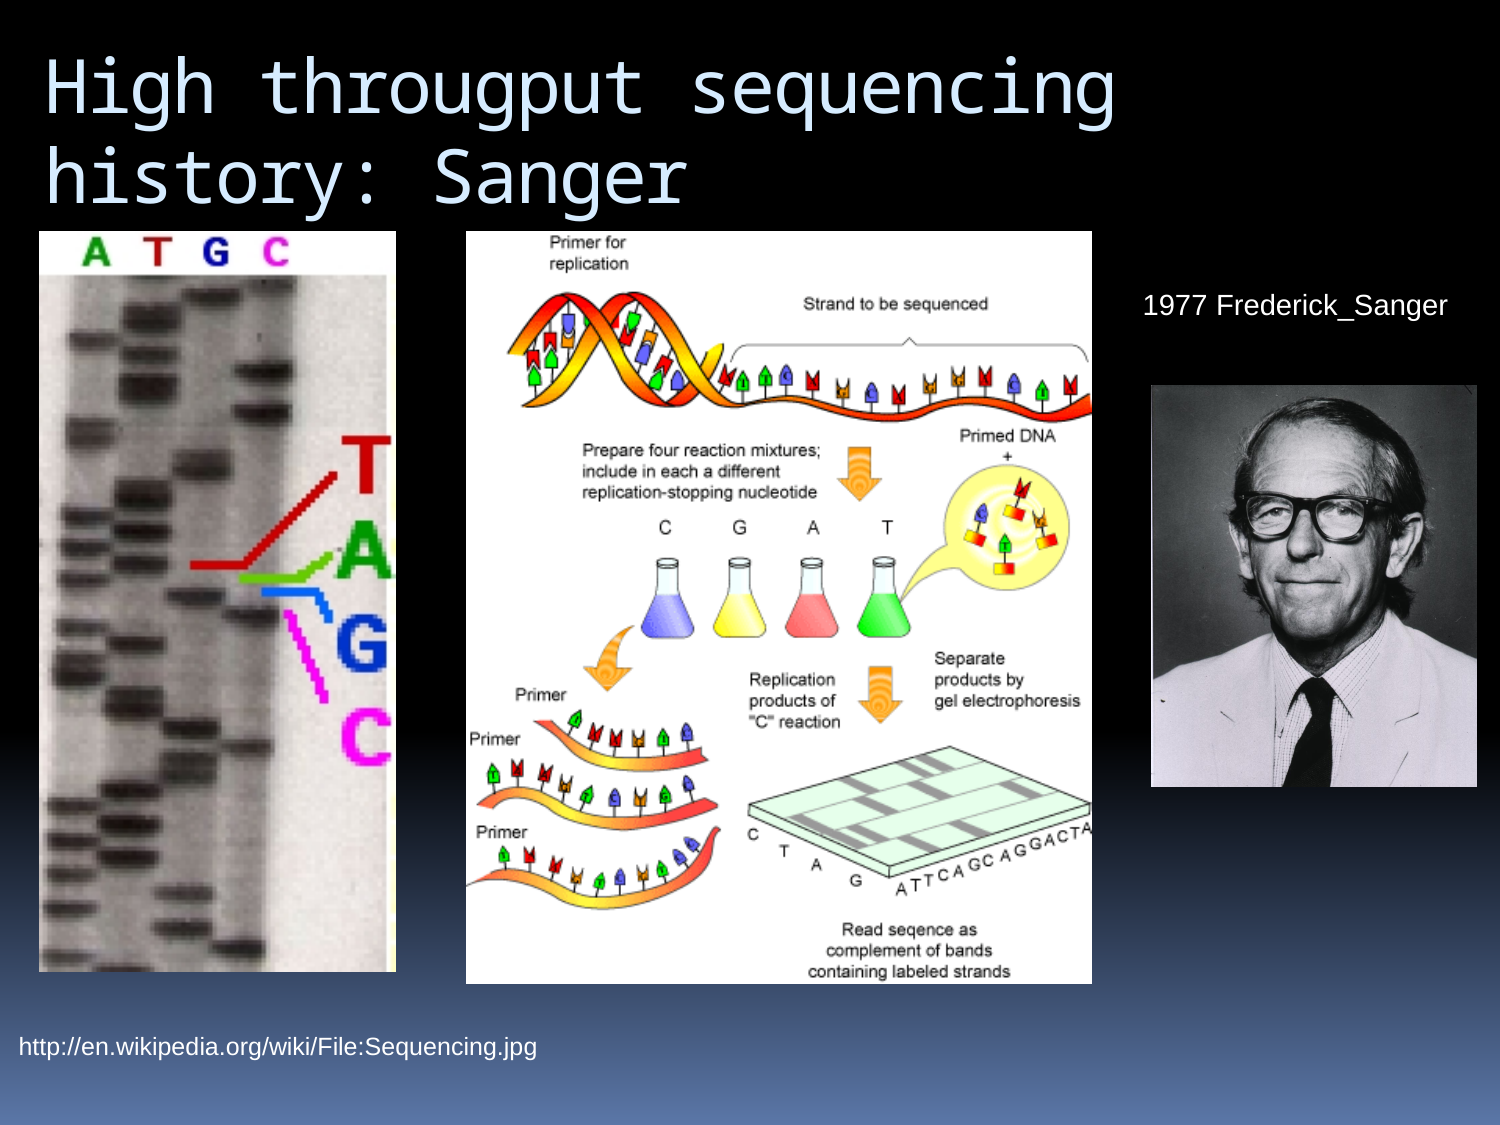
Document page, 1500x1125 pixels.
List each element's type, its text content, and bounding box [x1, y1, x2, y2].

title High througput sequencing history: Sanger [29, 30, 1483, 181]
picture [466, 231, 1092, 984]
picture [1151, 385, 1477, 787]
picture [39, 231, 396, 972]
text_box 1977 Frederick_Sanger [1128, 278, 1483, 329]
text_box http://en.wikipedia.org/wiki/File:Sequencing.jpg [3, 1023, 809, 1081]
